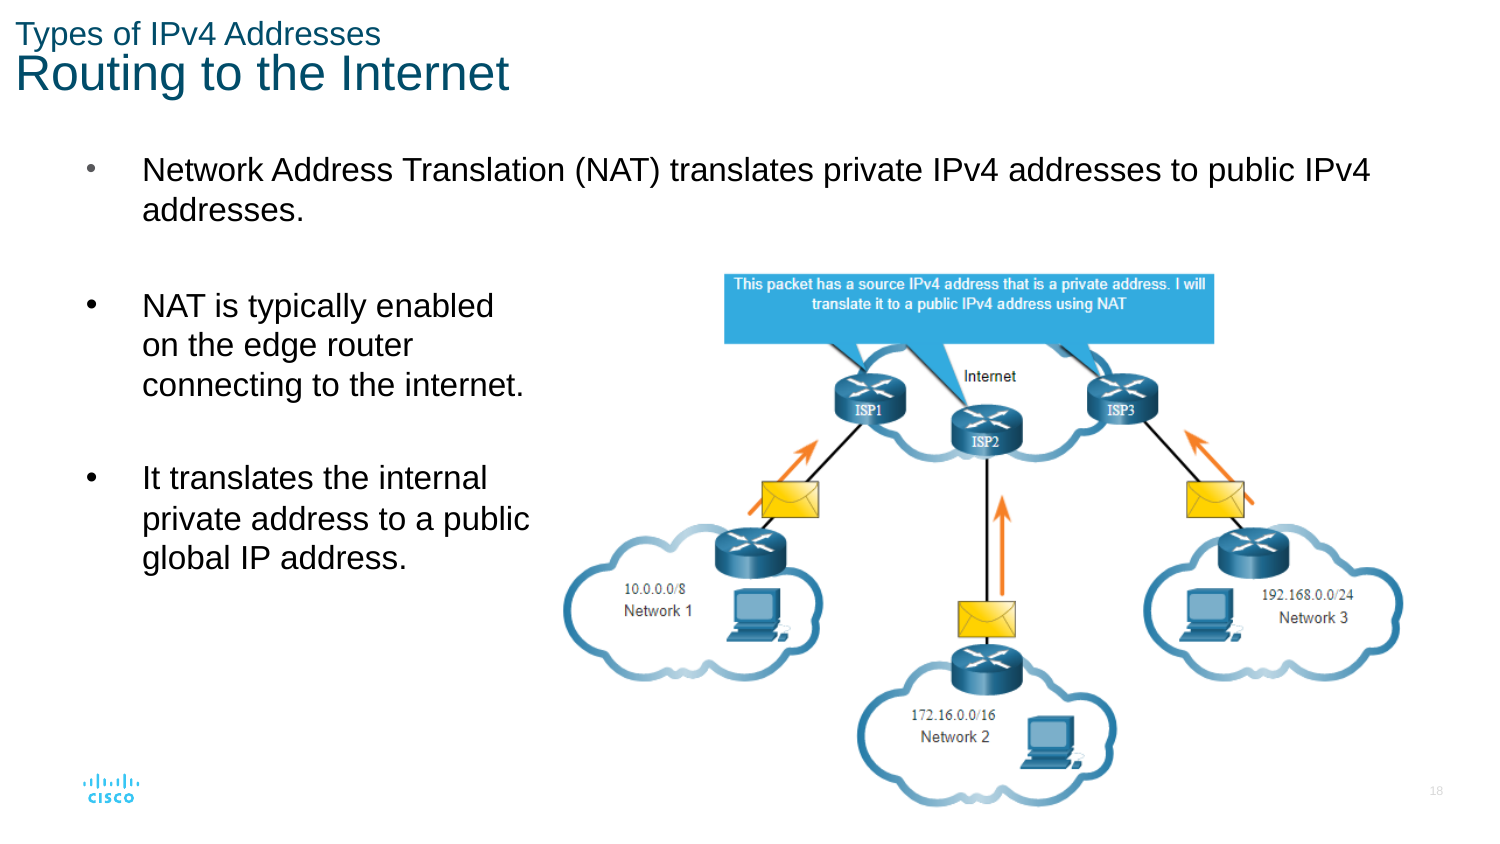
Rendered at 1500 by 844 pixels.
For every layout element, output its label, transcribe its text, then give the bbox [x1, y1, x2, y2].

text_box NAT is typically enabled on the edge router connecting to the internet. It translates the internal private address to a public global IP address. [70, 276, 542, 781]
title Types of IPv4 Addresses Routing to the Internet [0, 0, 1369, 121]
list Network Address Translation (NAT) translates private IPv4 addresses to public IPv4 addresses. [70, 140, 1430, 260]
picture [547, 259, 1416, 825]
